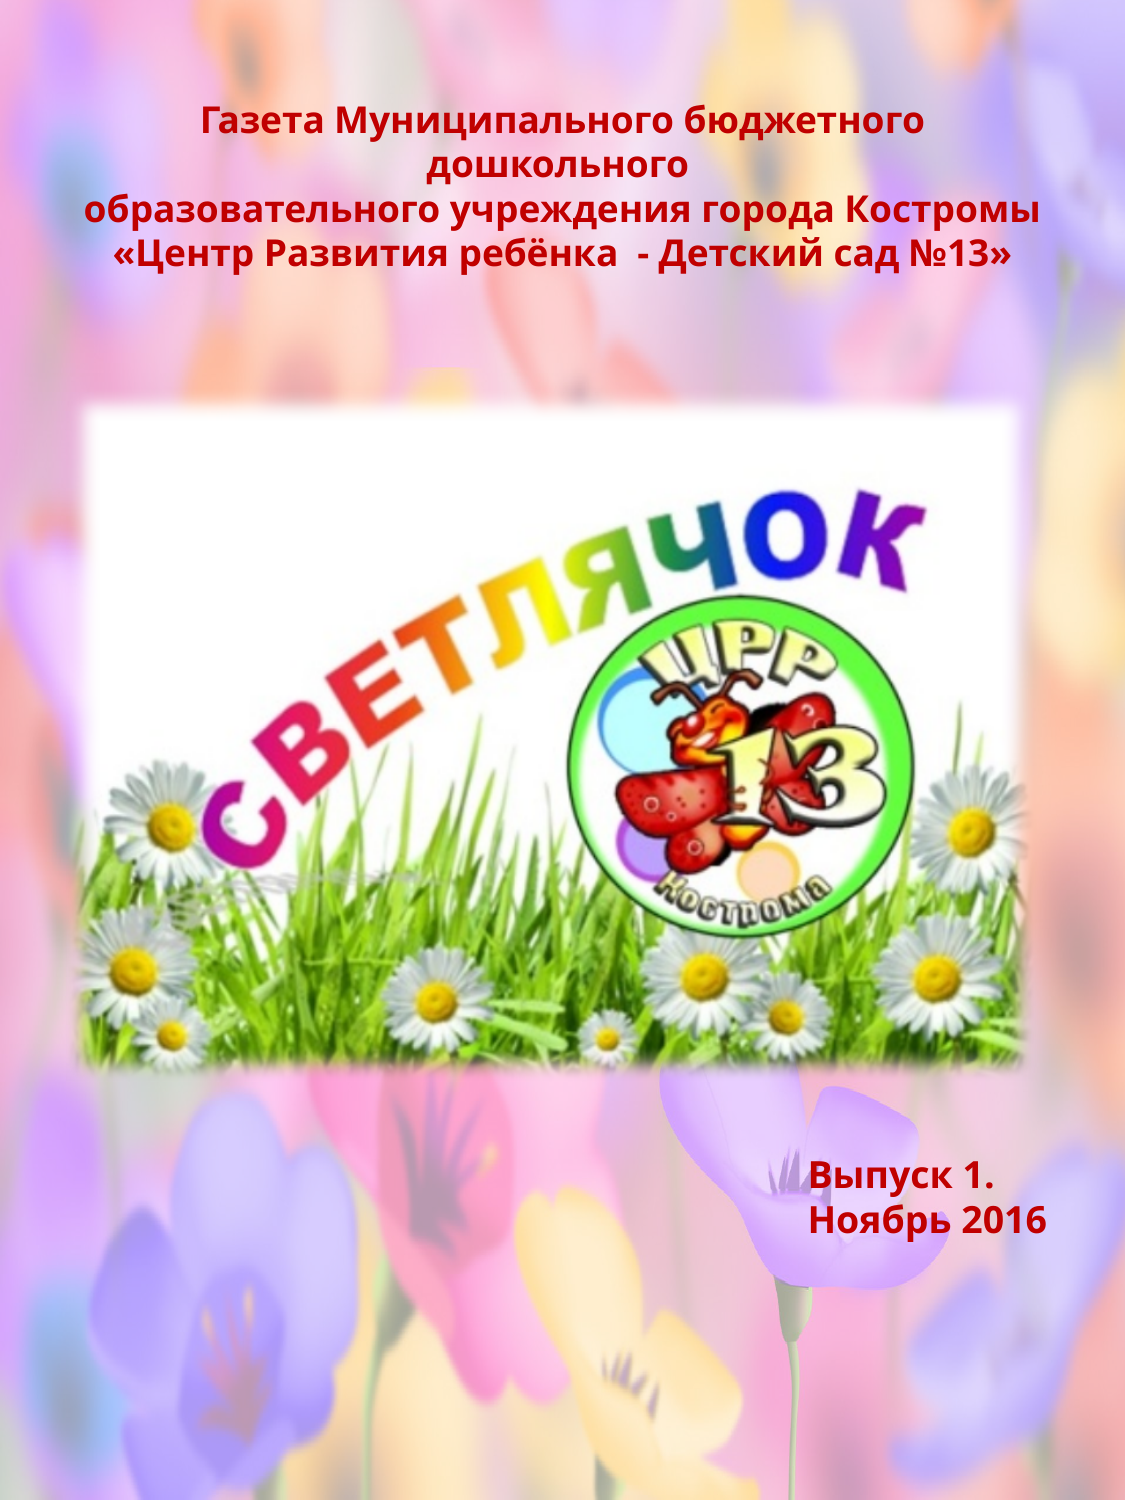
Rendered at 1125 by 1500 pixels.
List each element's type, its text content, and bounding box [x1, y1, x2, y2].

title Газета Муниципального бюджетного дошкольного образовательного учреждения города Костромы «Центр Развития ребёнка - Детский сад №13» [56, 60, 1069, 310]
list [66, 387, 1036, 1081]
text_box Выпуск 1. Ноябрь 2016 [792, 1143, 1077, 1249]
